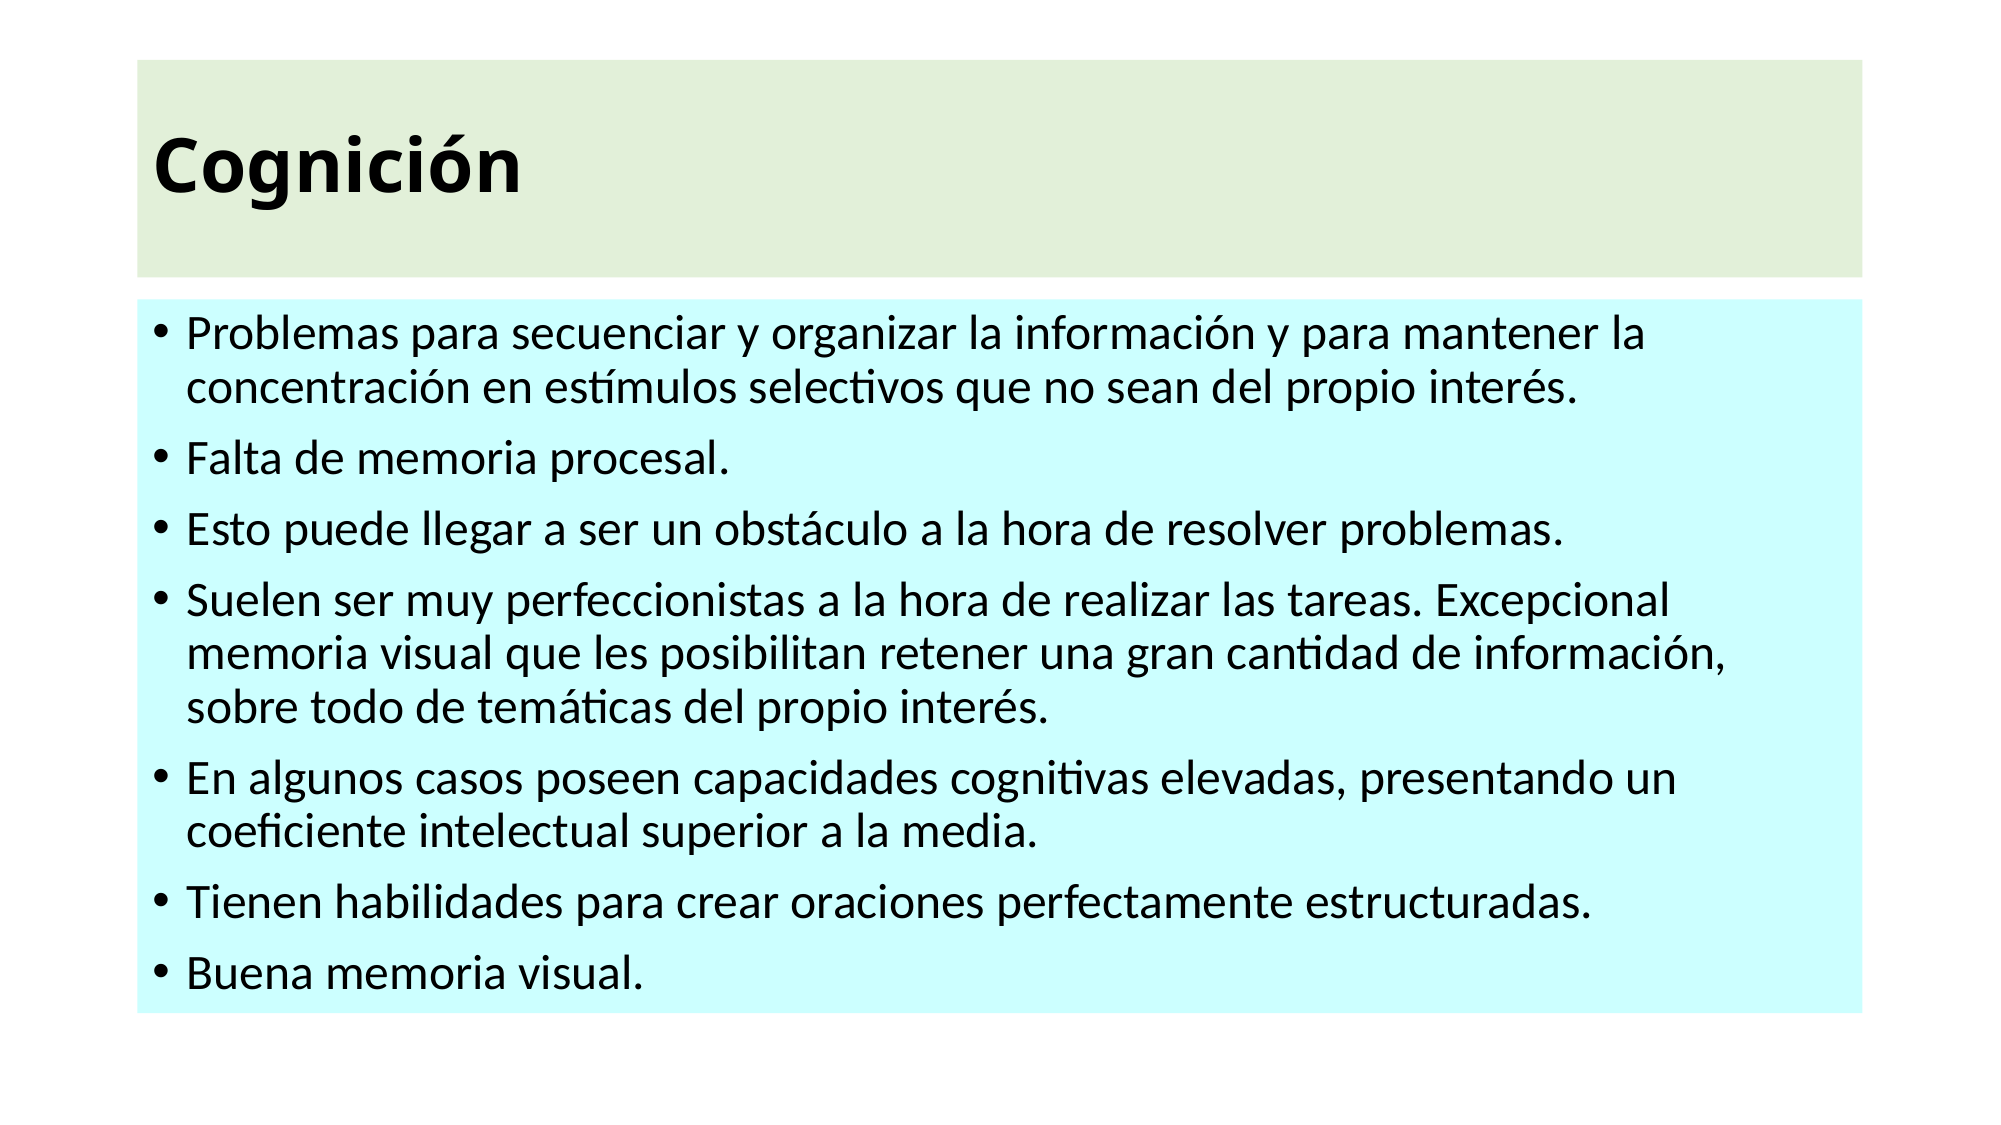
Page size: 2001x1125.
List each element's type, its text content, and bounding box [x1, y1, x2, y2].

list Problemas para secuenciar y organizar la información y para mantener la concentración en estímulos selectivos que no sean del propio interés. Falta de memoria procesal. Esto puede llegar a ser un obstáculo a la hora de resolver problemas. Suelen ser muy perfeccionistas a la hora de realizar las tareas. Excepcional memoria visual que les posibilitan retener una gran cantidad de información, sobre todo de temáticas del propio interés. En algunos casos poseen capacidades cognitivas elevadas, presentando un coeficiente intelectual superior a la media. Tienen habilidades para crear oraciones perfectamente estructuradas. Buena memoria visual. [137, 299, 1863, 1014]
title Cognición [137, 59, 1863, 278]
